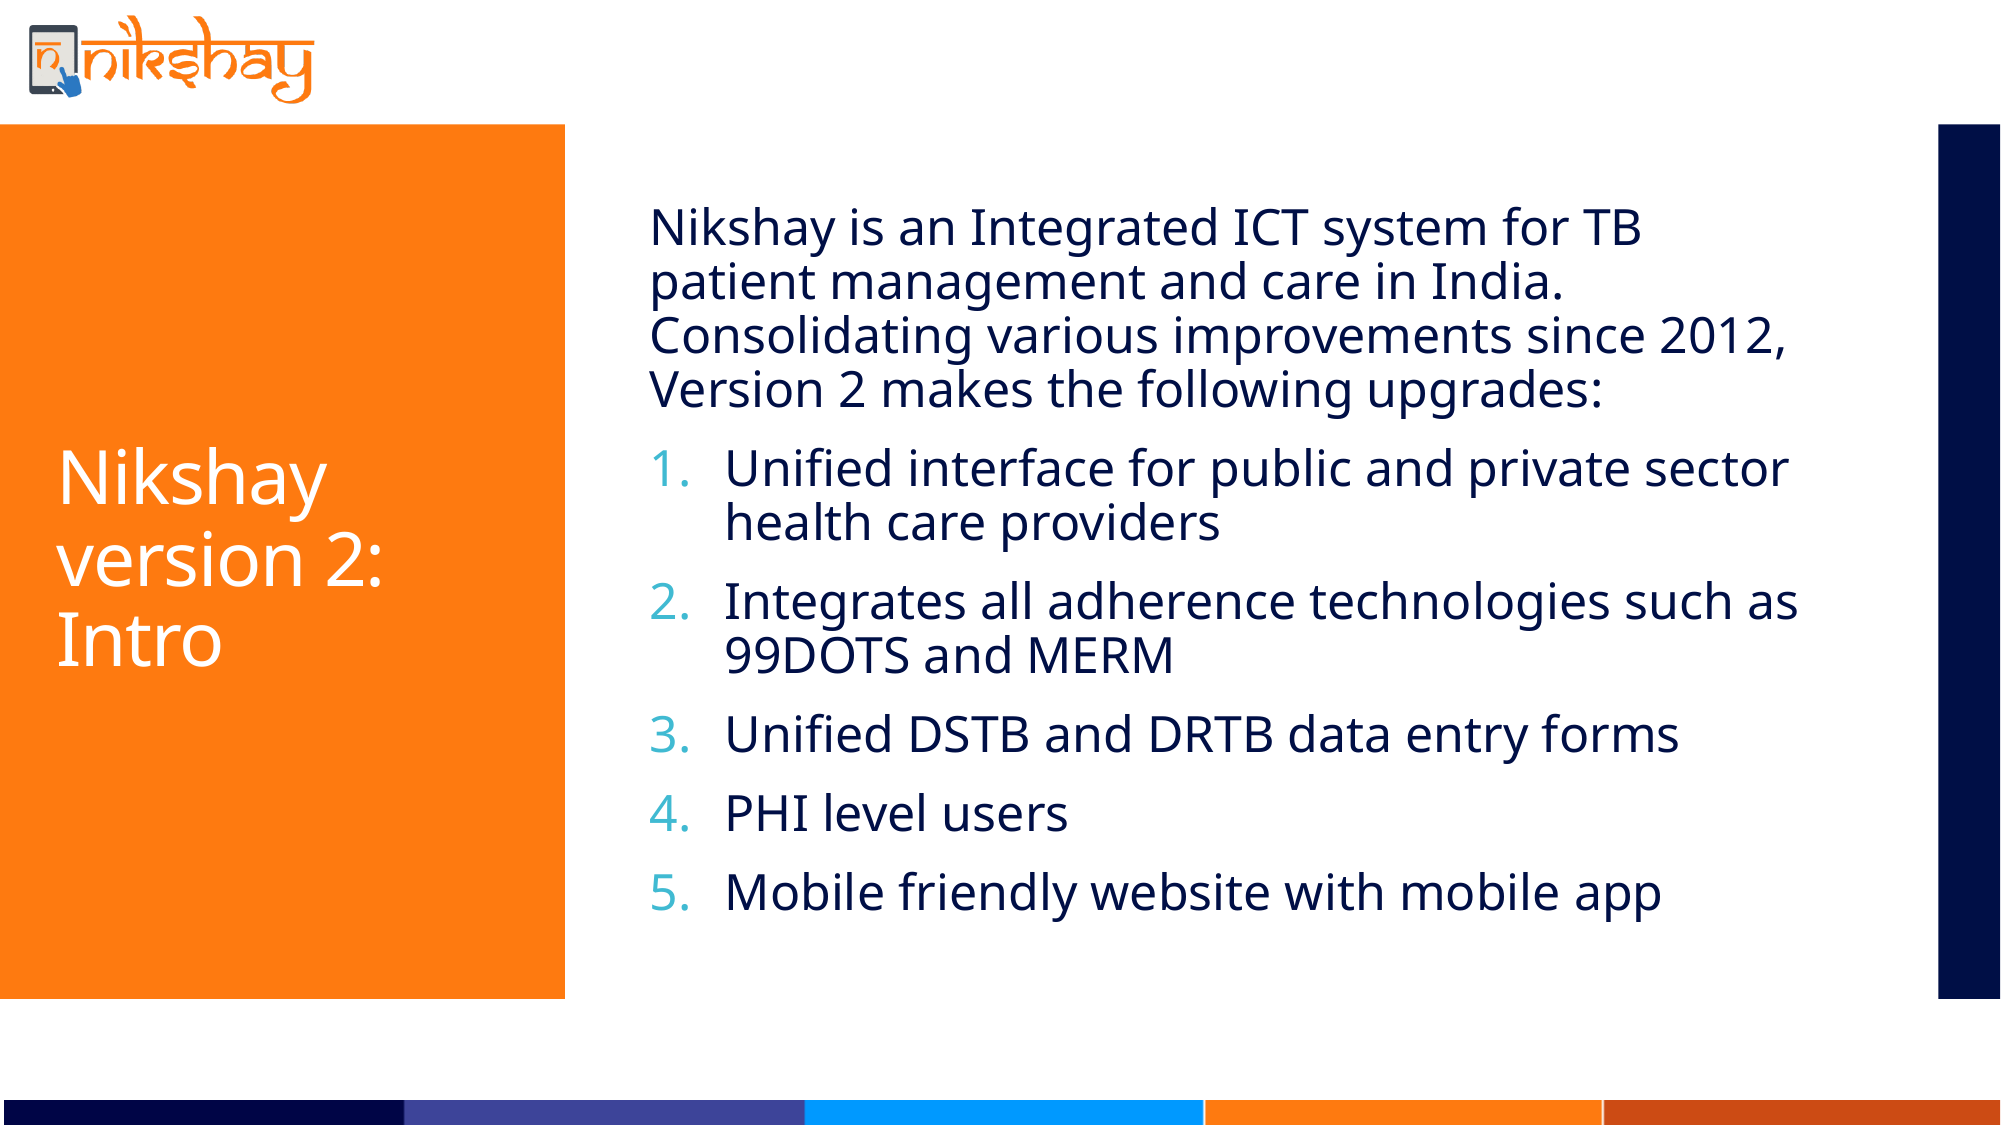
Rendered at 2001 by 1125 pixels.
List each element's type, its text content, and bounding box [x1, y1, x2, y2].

list Nikshay is an Integrated ICT system for TB patient management and care in India. Consolidating various improvements since 2012, Version 2 makes the following upgrades: Unified interface for public and private sector health care providers Integrates all adherence technologies such as 99DOTS and MERM Unified DSTB and DRTB data entry forms PHI level users Mobile friendly website with mobile app [634, 141, 1835, 982]
title Nikshay version 2: Intro [41, 184, 525, 940]
picture [4, 1100, 2001, 1125]
picture [21, 0, 321, 121]
